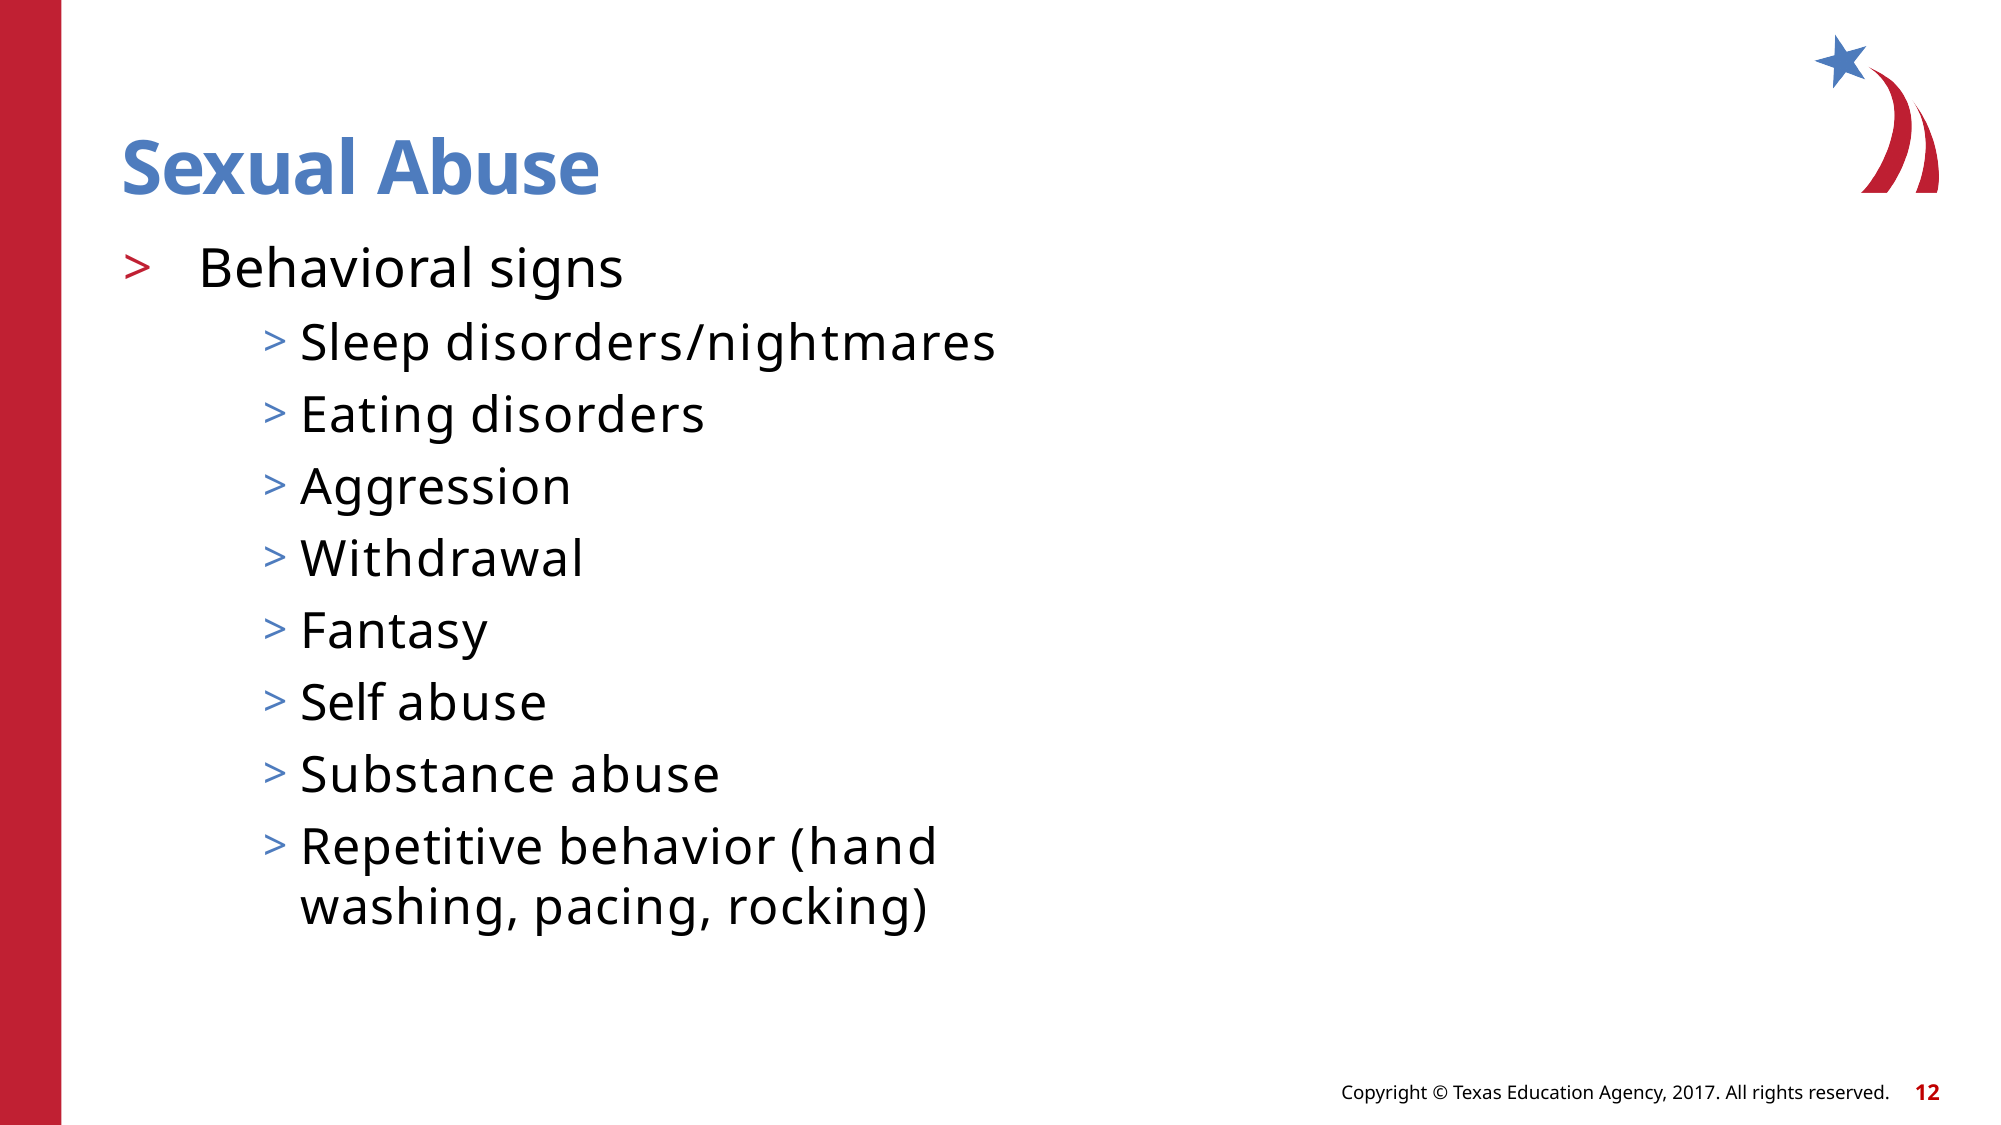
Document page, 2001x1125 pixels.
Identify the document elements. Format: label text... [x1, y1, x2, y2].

title Sexual Abuse [121, 66, 1772, 211]
list Behavioral signs Sleep disorders/nightmares Eating disorders Aggression Withdrawal Fantasy Self abuse Substance abuse Repetitive behavior (hand washing, pacing, rocking) [121, 233, 1936, 1010]
picture [1814, 34, 1939, 193]
